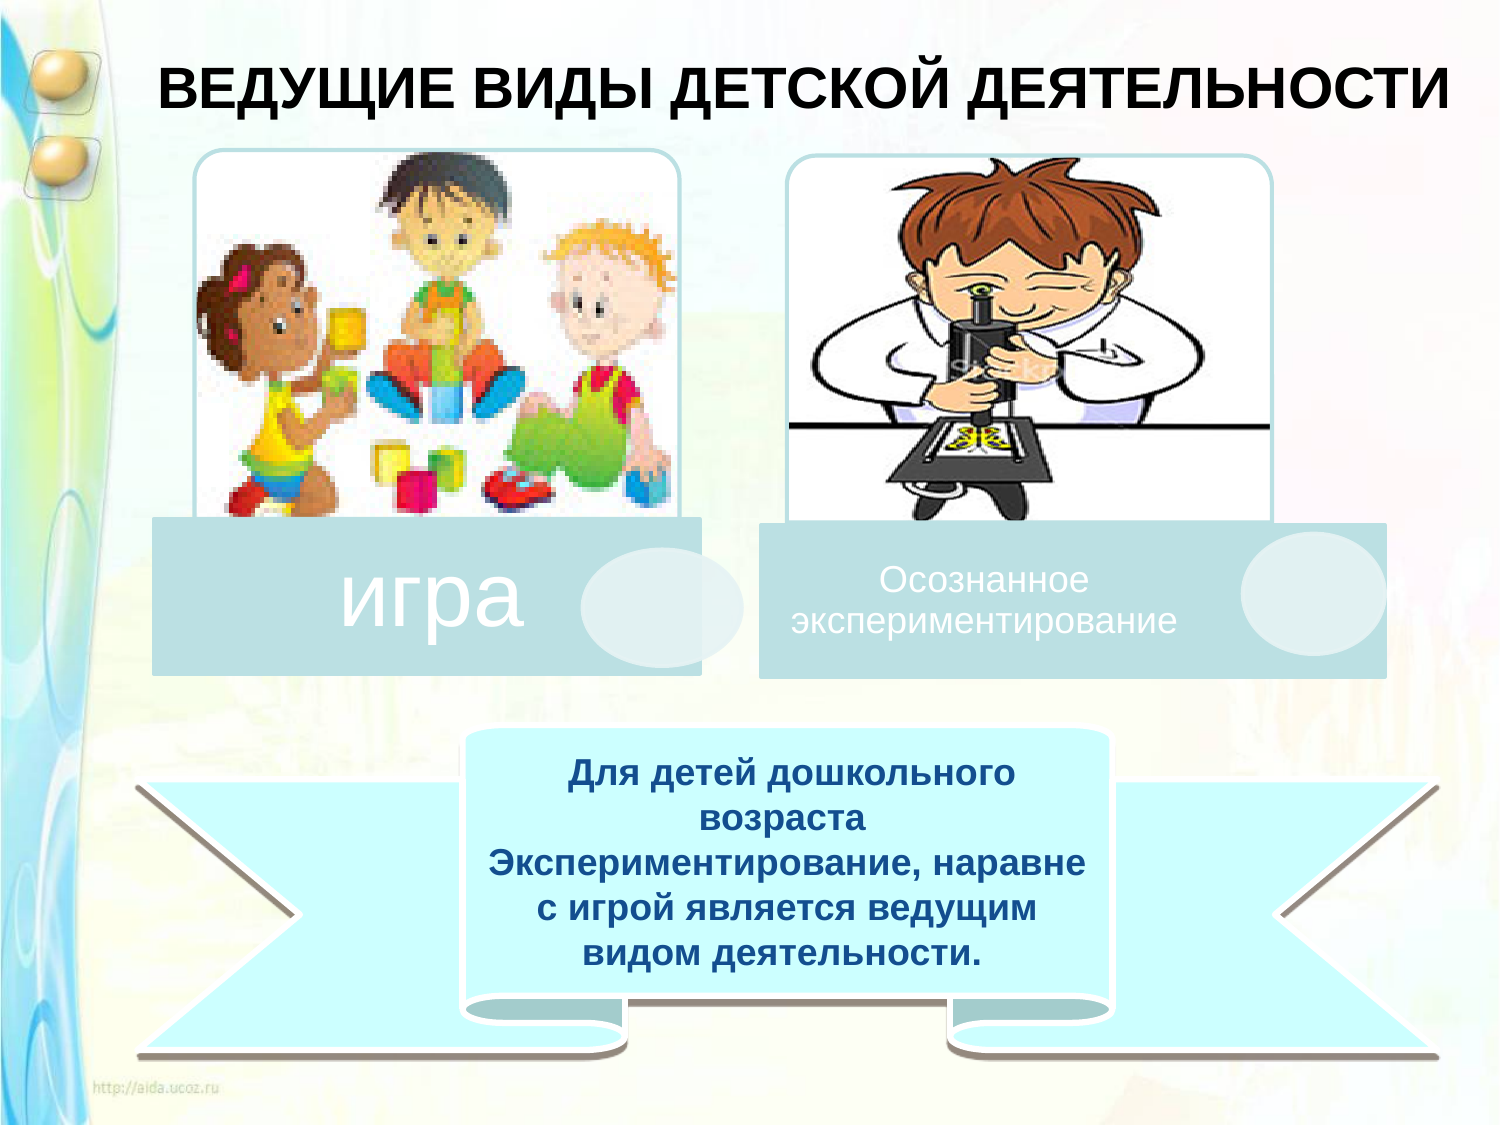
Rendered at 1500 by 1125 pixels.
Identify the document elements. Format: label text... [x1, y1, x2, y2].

text_box Для детей дошкольного возраста Экспериментирование, наравне с игрой является ведущим видом деятельности. [137, 933, 1438, 1051]
picture [0, 0, 1500, 1125]
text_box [137, 50, 1385, 925]
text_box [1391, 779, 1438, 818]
text_box ВЕДУЩИЕ ВИДЫ детской деятельности [142, 42, 1466, 128]
